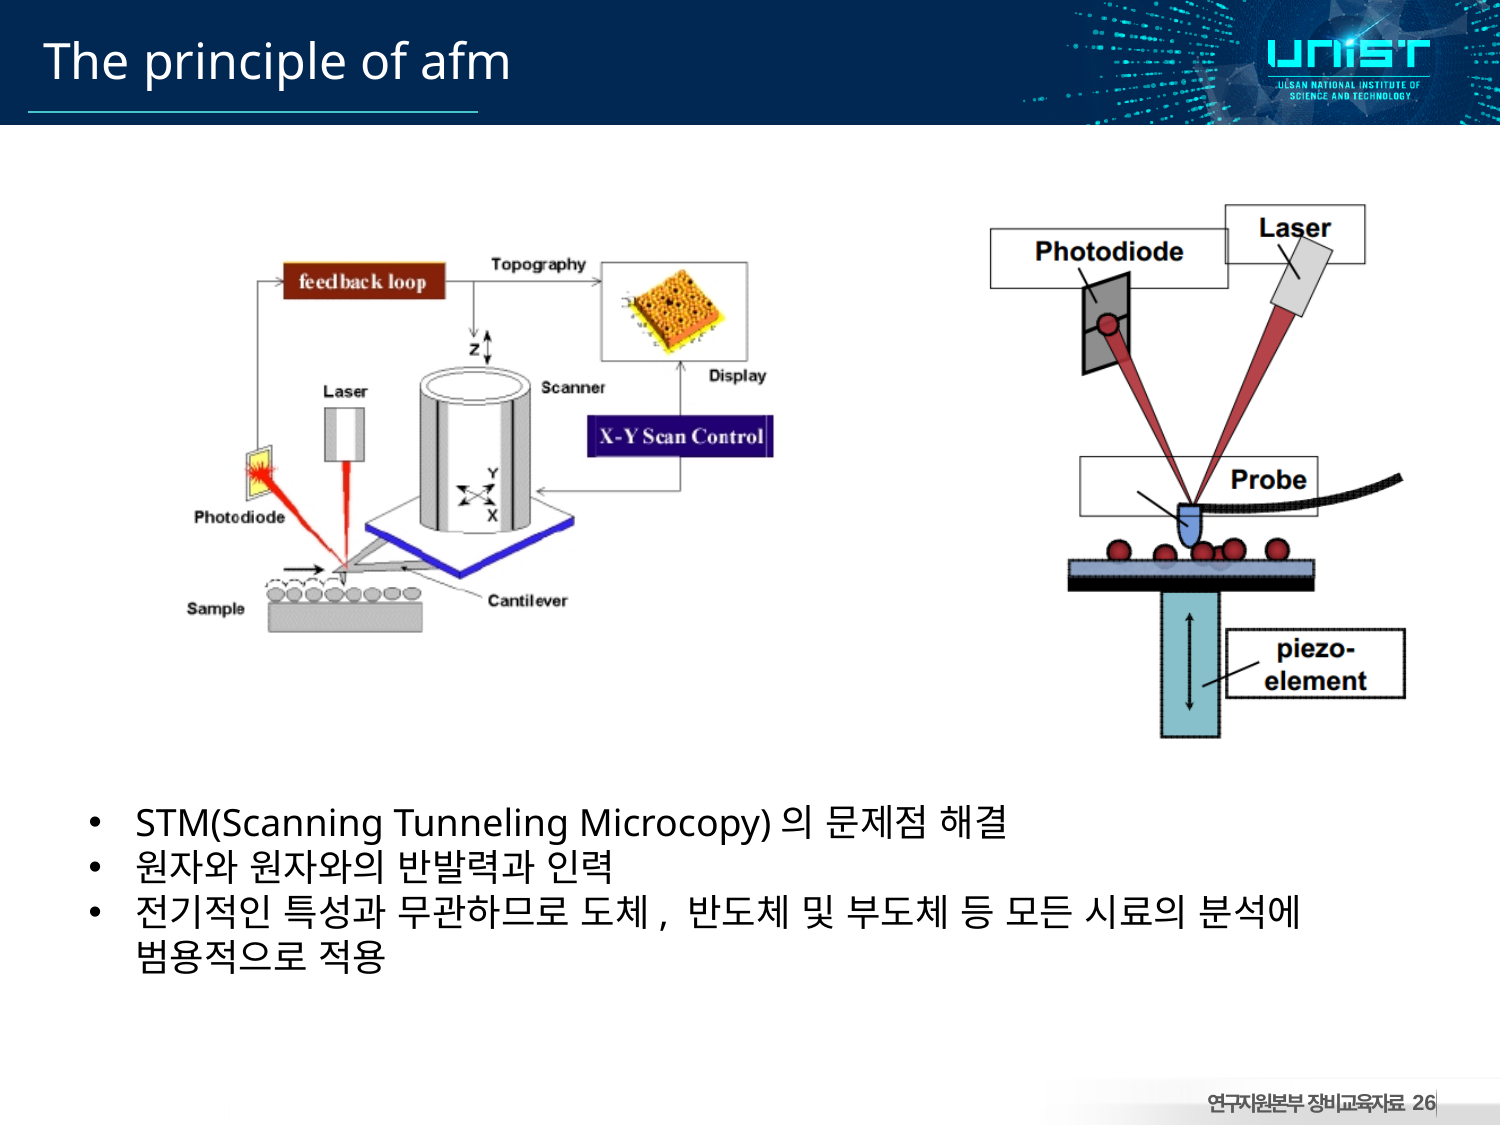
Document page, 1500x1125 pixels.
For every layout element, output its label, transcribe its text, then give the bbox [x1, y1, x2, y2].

picture [0, 0, 1500, 1125]
text_box STM(Scanning Tunneling Microcopy)의 문제점 해결 원자와 원자와의 반발력과 인력 전기적인 특성과 무관하므로 도체, 반도체 및 부도체 등 모든 시료의 분석에 범용적으로 적용 [73, 791, 1440, 987]
title The principle of afm [28, 31, 1322, 96]
